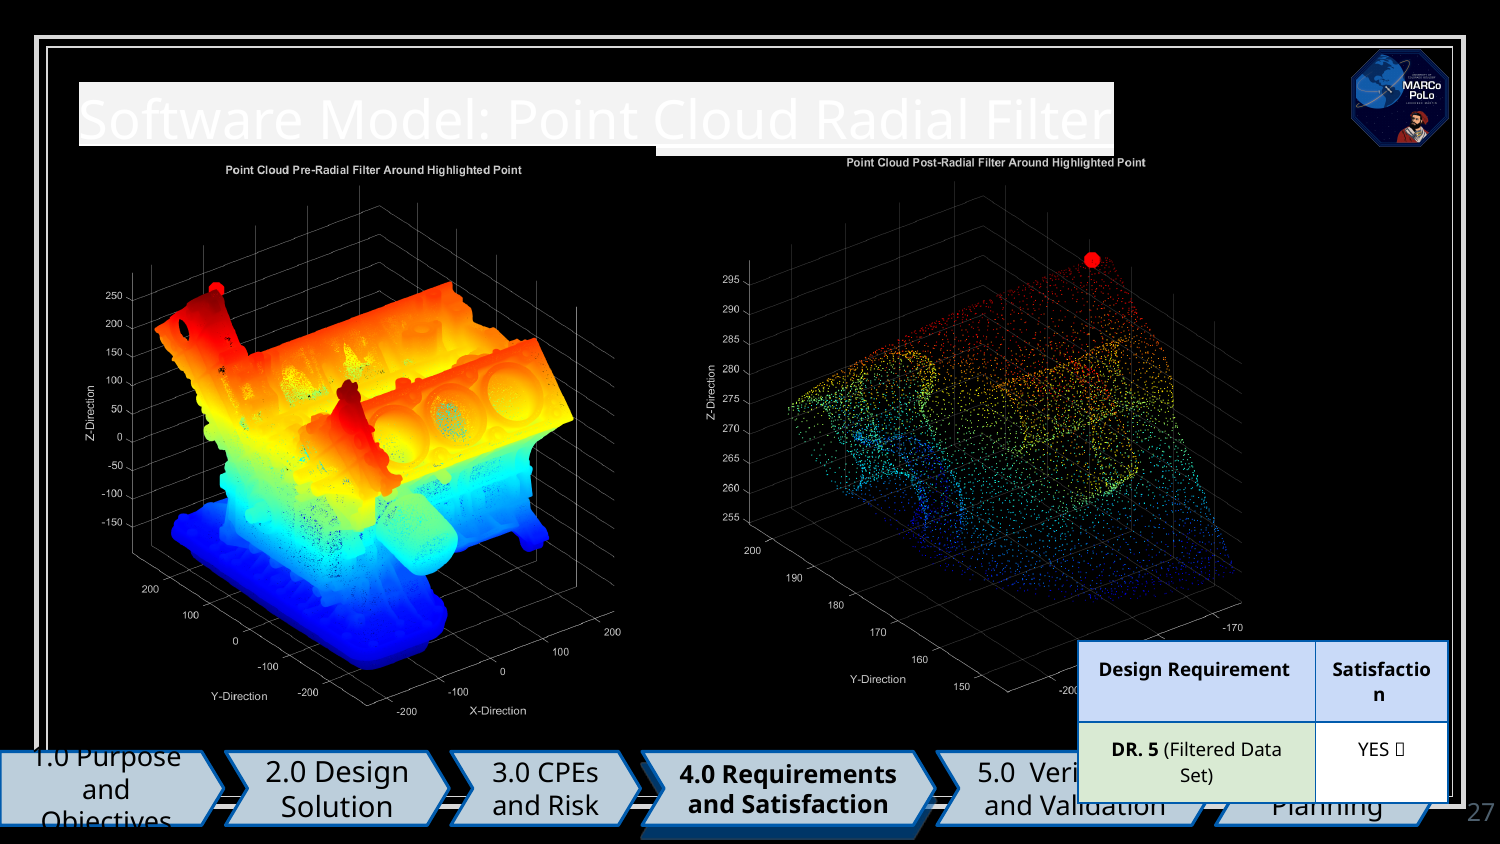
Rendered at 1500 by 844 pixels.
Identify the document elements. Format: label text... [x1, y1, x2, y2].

picture [679, 146, 1275, 729]
picture [63, 146, 657, 729]
table_cell YES ✅ [1316, 723, 1447, 802]
text_box 2.0 Design Solution [225, 751, 450, 826]
table_header Satisfaction [1316, 642, 1447, 721]
text_box 3.0 CPEs and Risk [450, 751, 641, 826]
picture [1351, 49, 1449, 147]
title Software Model: Point Cloud Radial Filter [63, 55, 1352, 181]
text_box 5.0 Verification and Validation [936, 751, 1205, 826]
table_header Design Requirement [1279, 642, 1315, 721]
text_box 6.0 Project Planning [1215, 804, 1431, 826]
text_box 4.0 Requirements and Satisfaction [641, 751, 936, 826]
text_box 1.0 Purpose and Objectives [0, 751, 224, 826]
table_cell DR. 5 (Filtered Data Set) [1079, 723, 1315, 802]
slide_number 27 [1436, 780, 1500, 844]
